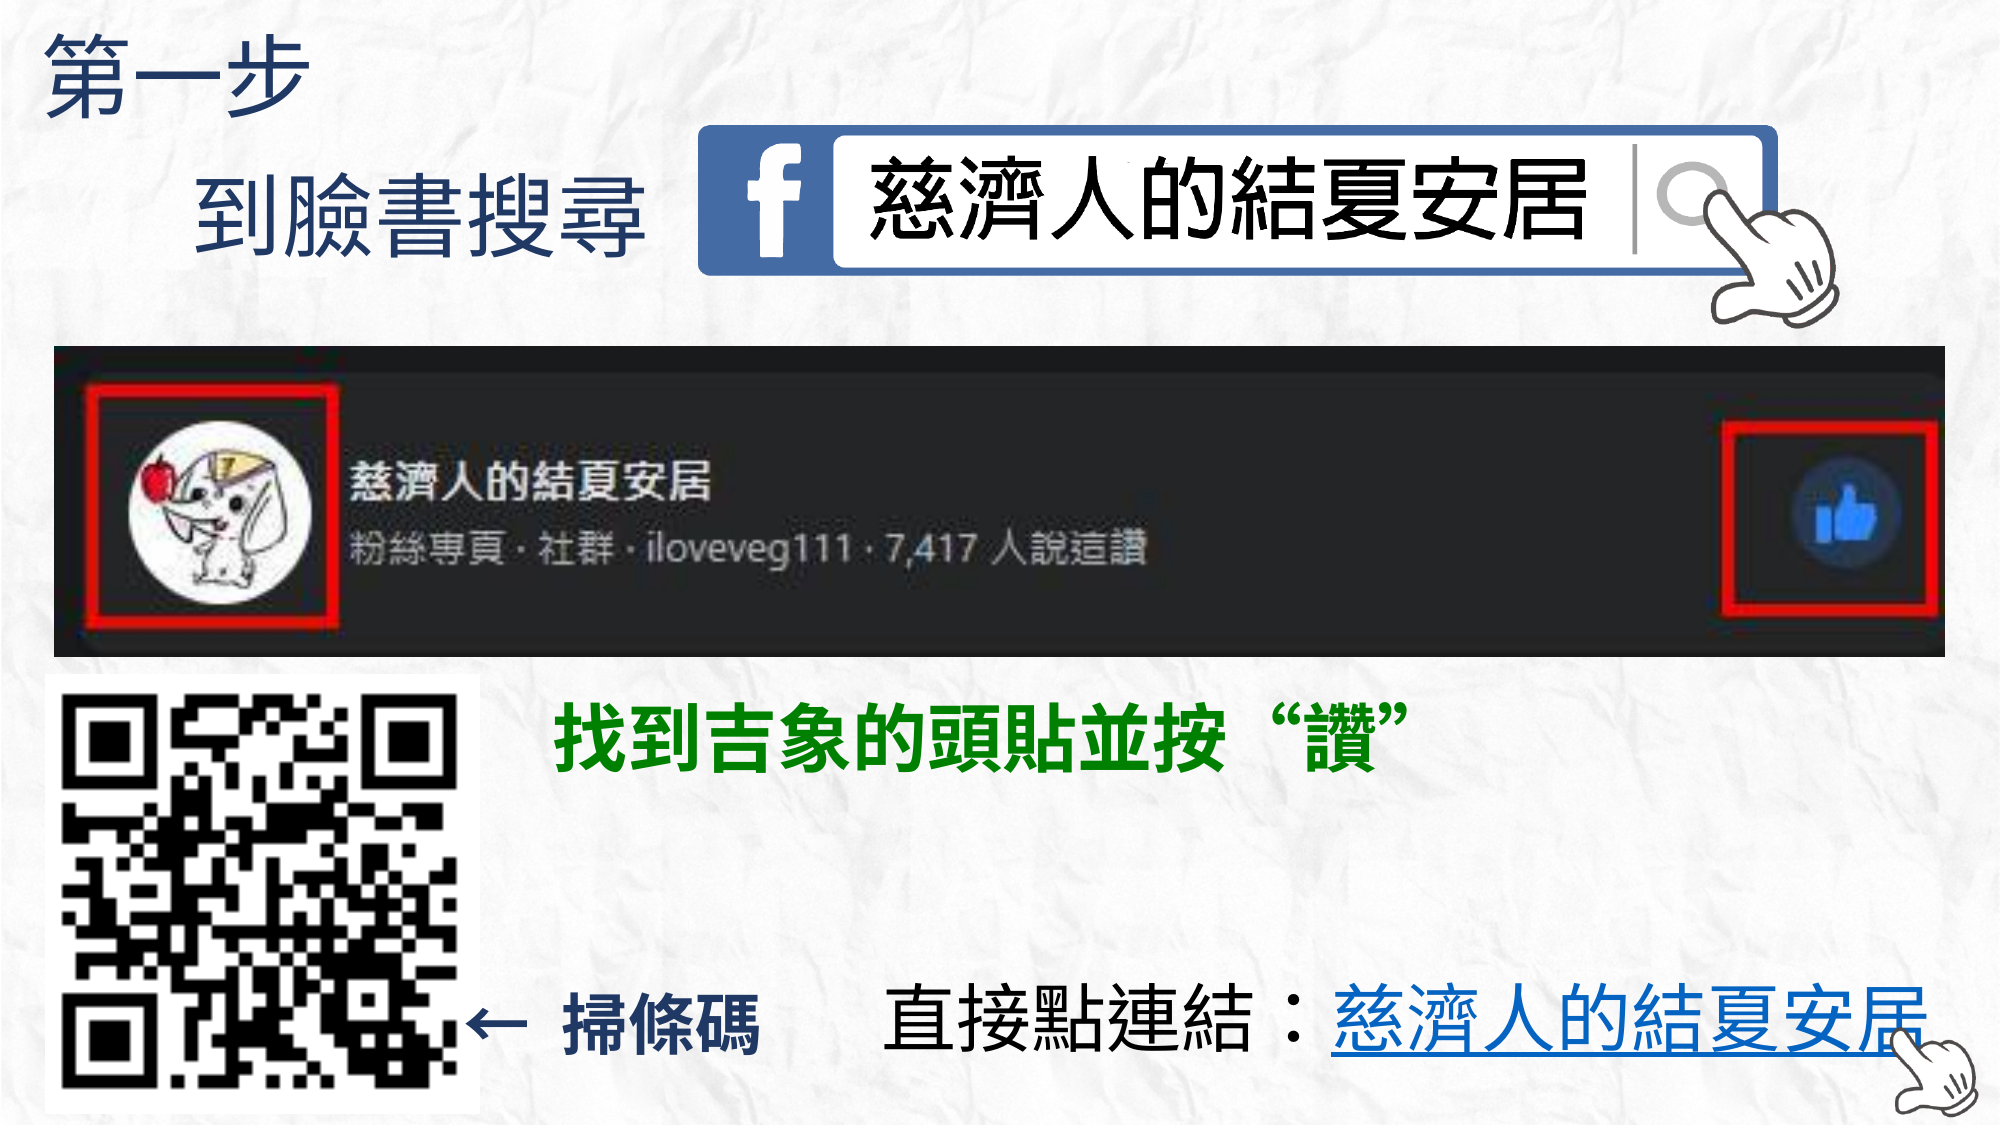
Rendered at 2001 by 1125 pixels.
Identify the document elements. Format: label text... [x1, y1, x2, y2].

text_box 到臉書搜尋 [175, 151, 437, 277]
text_box 第一步 [25, 12, 331, 138]
picture [3, 0, 2001, 1125]
text_box 直接點連結：慈濟人的結夏安居 [1563, 963, 1947, 1087]
